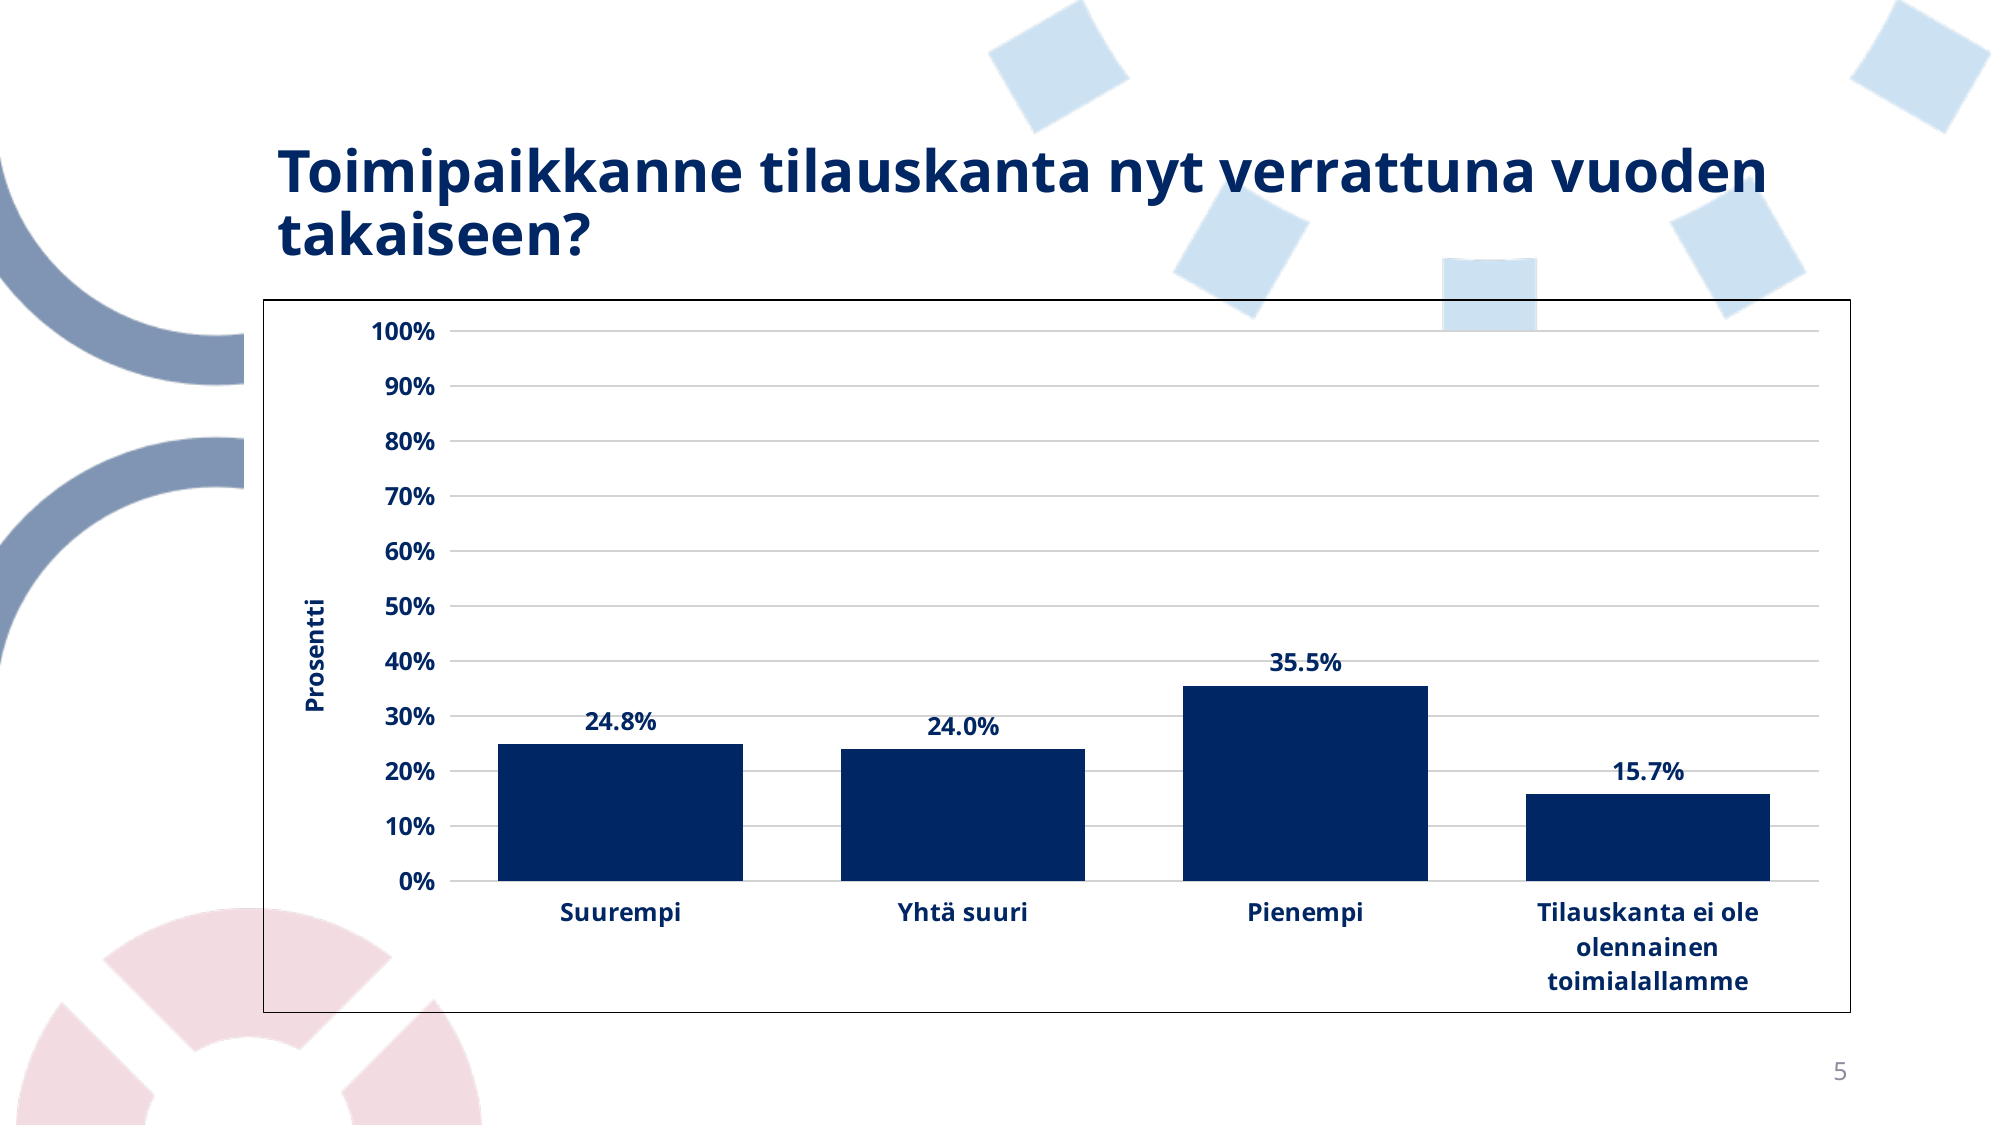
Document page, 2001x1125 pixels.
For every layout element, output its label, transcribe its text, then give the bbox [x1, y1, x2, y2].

title Toimipaikkanne tilauskanta nyt verrattuna vuoden takaiseen? [262, 96, 1852, 299]
picture [16, 907, 482, 1125]
slide_number 5 [1412, 1042, 1863, 1103]
picture [0, 155, 244, 668]
picture [988, 0, 1992, 370]
chart [262, 299, 1852, 1014]
